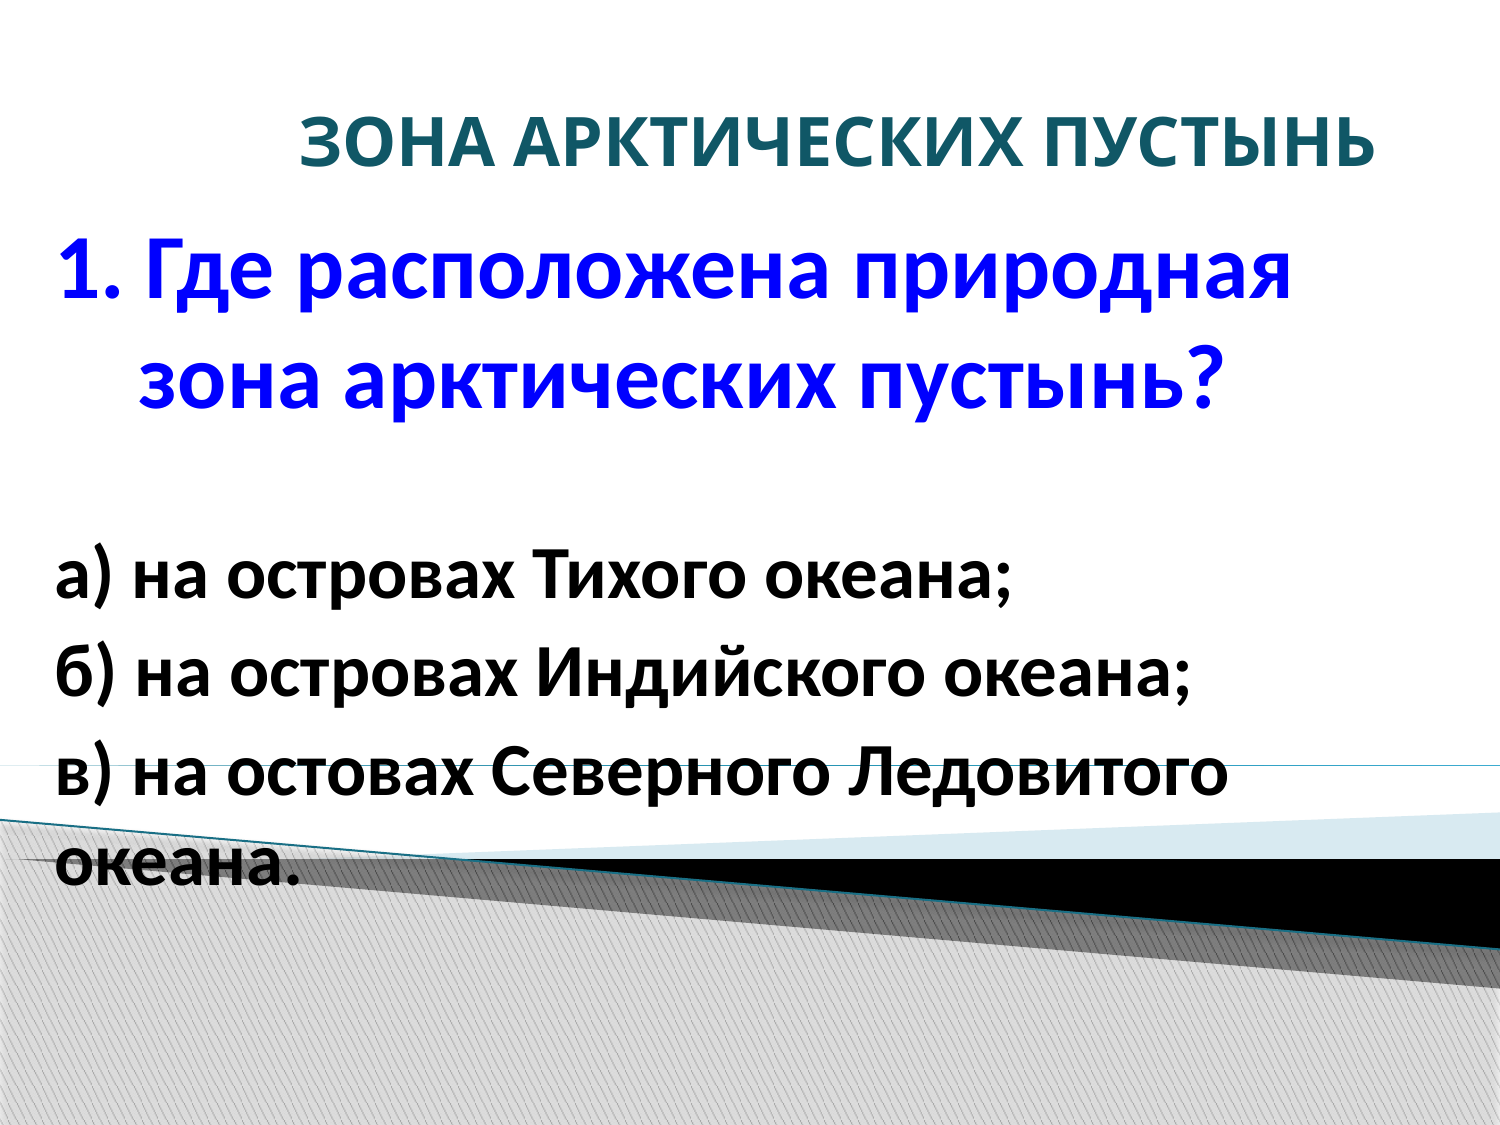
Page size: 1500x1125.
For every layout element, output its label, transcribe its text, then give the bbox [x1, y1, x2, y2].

subtitle 1. Где расположена природная зона арктических пустынь? а) на островах Тихого океана; б) на островах Индийского океана; в) на остовах Северного Ледовитого океана. [46, 199, 1500, 1020]
title ЗОНА АРКТИЧЕСКИХ ПУСТЫНЬ [58, 35, 1393, 188]
